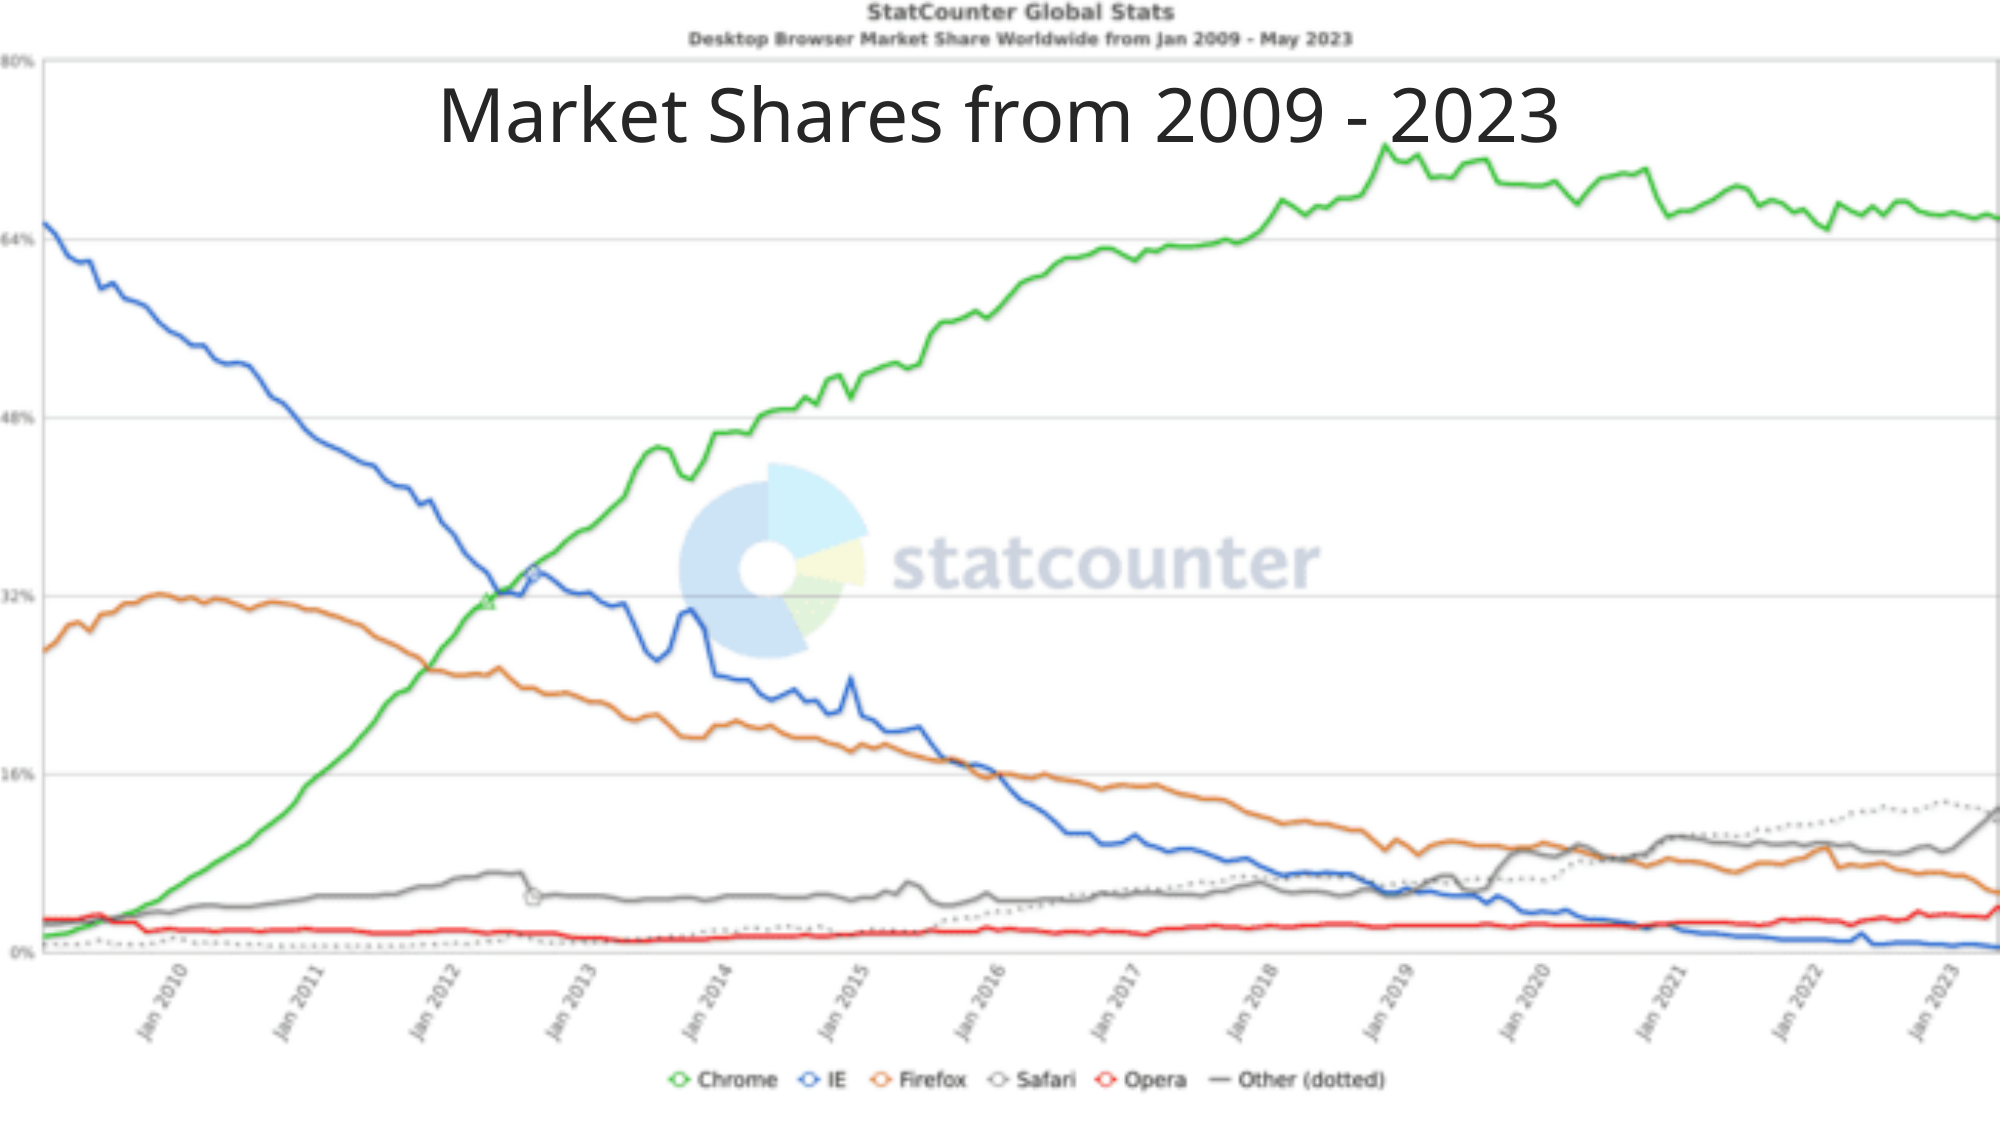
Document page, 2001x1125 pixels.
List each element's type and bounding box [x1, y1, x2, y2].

list [0, 0, 2000, 1125]
